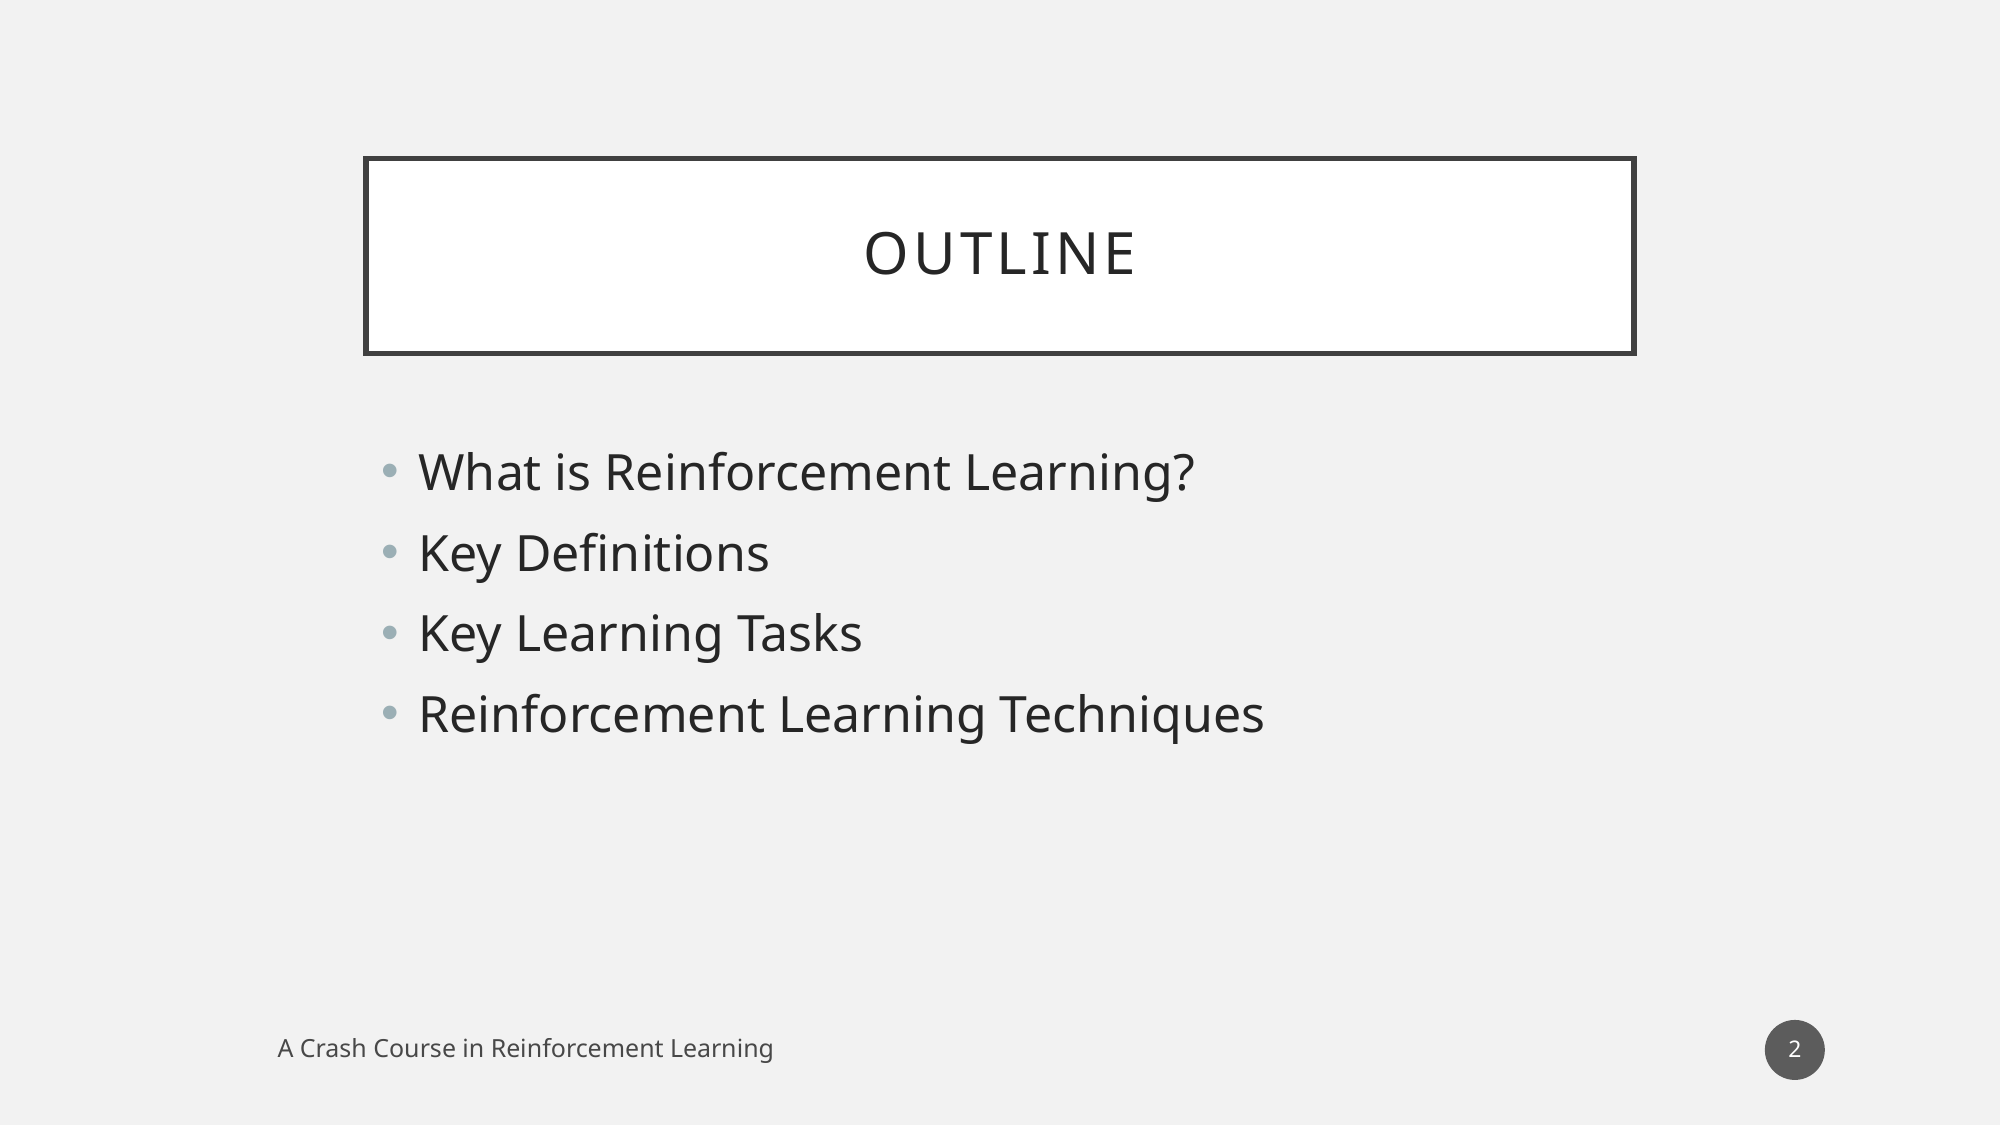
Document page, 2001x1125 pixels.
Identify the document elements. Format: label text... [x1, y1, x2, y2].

list What is Reinforcement Learning? Key Definitions Key Learning Tasks Reinforcement Learning Techniques [366, 432, 1634, 942]
slide_number 2 [1764, 1019, 1825, 1080]
footer A Crash Course in Reinforcement Learning [262, 1023, 1231, 1076]
title Outline [363, 156, 1637, 356]
